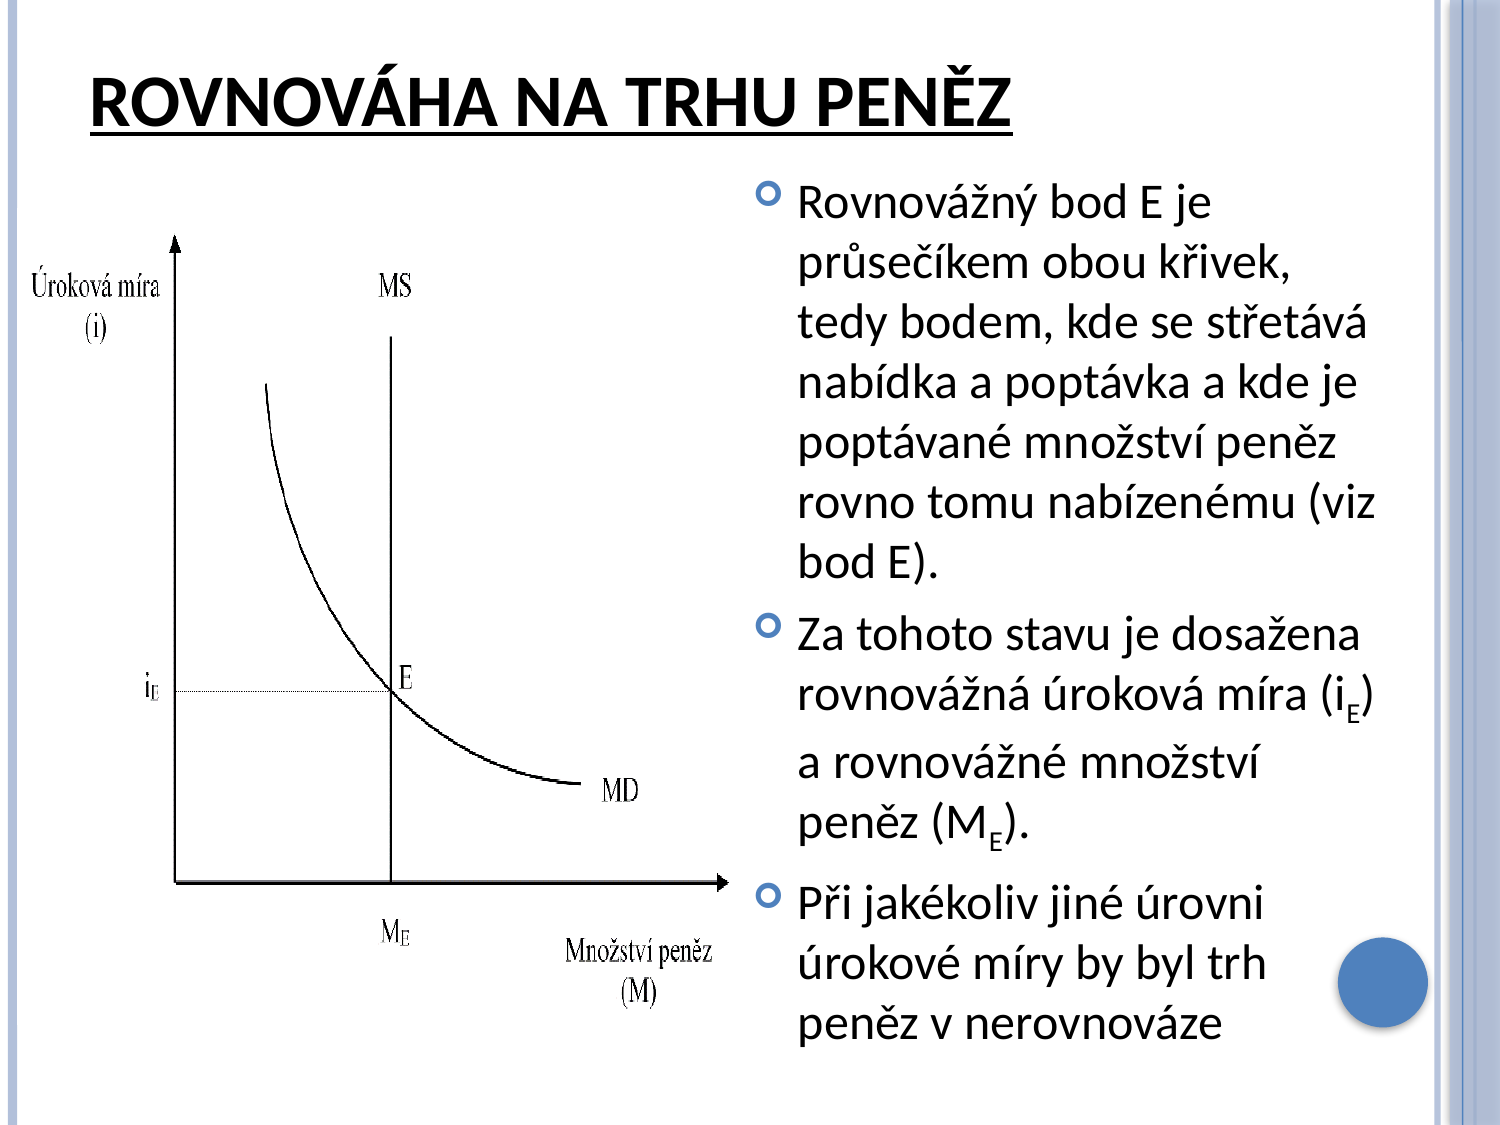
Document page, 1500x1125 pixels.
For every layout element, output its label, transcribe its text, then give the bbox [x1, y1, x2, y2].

title Rovnováha na trhu peněz [75, 45, 1300, 149]
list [17, 207, 751, 1025]
list Rovnovážný bod E je průsečíkem obou křivek, tedy bodem, kde se střetává nabídka a poptávka a kde je poptávané množství peněz rovno tomu nabízenému (viz bod E). Za tohoto stavu je dosažena rovnovážná úroková míra (iE) a rovnovážné množství peněz (ME). Při jakékoliv jiné úrovni úrokové míry by byl trh peněz v nerovnováze [738, 160, 1400, 1071]
